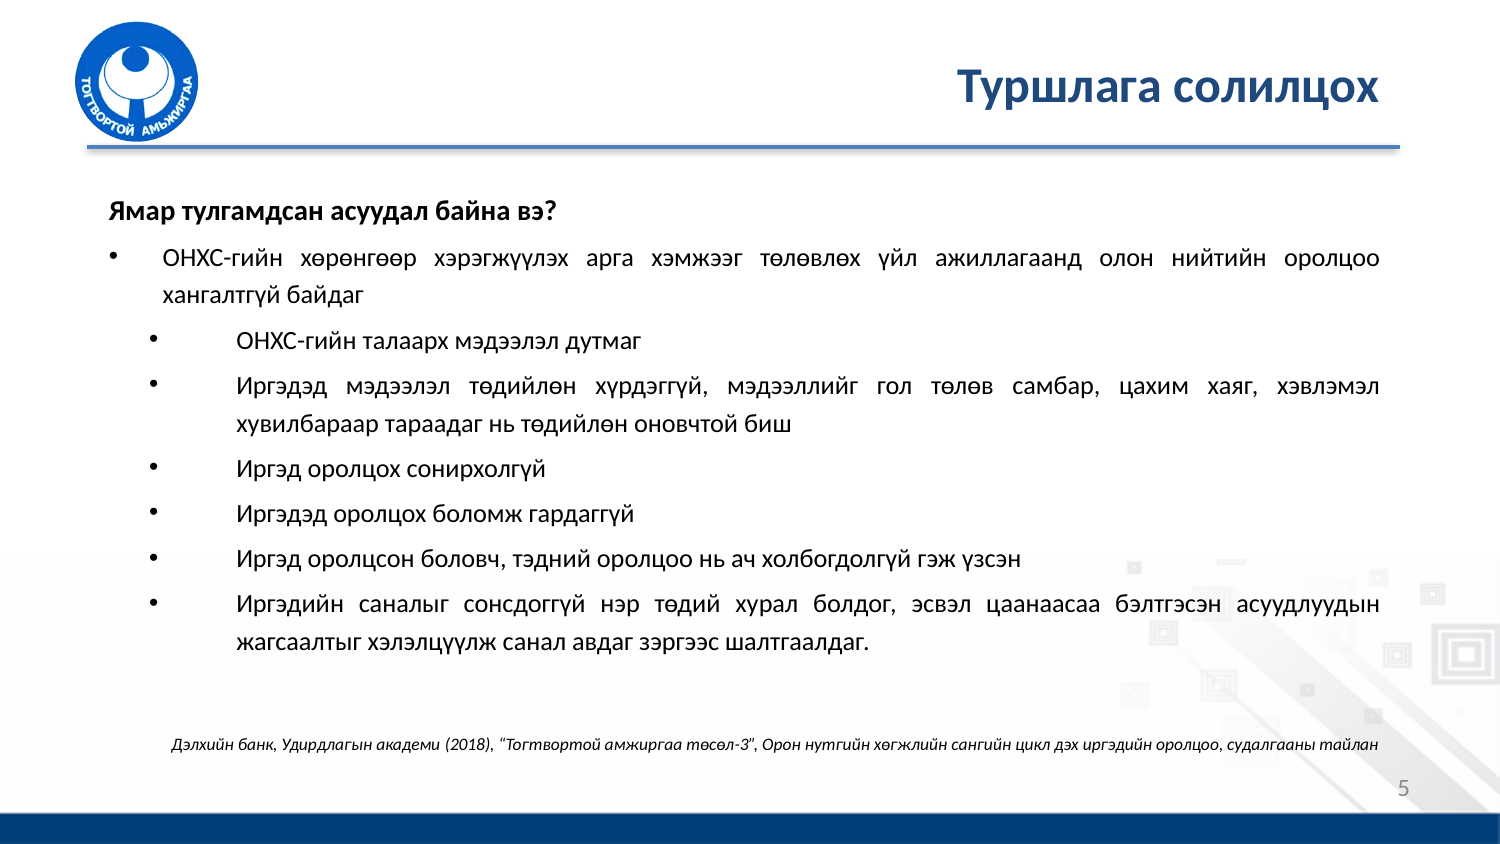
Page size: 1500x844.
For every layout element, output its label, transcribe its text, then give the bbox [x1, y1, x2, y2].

title Туршлага солилцох [431, 43, 1395, 122]
picture [75, 20, 199, 142]
picture [0, 559, 1500, 844]
slide_number 5 [1074, 764, 1425, 810]
list Ямар тулгамдсан асуудал байна вэ? ОНХС-гийн хөрөнгөөр хэрэгжүүлэх арга хэмжээг төлөвлөх үйл ажиллагаанд олон нийтийн оролцоо хангалтгүй байдаг ОНХС-гийн талаарх мэдээлэл дутмаг Иргэдэд мэдээлэл төдийлөн хүрдэггүй, мэдээллийг гол төлөв самбар, цахим хаяг, хэвлэмэл хувилбараар тараадаг нь төдийлөн оновчтой биш Иргэд оролцох сонирхолгүй Иргэдэд оролцох боломж гардаггүй Иргэд оролцсон боловч, тэдний оролцоо нь ач холбогдолгүй гэж үзсэн Иргэдийн саналыг сонсдоггүй нэр төдий хурал болдог, эсвэл цаанаасаа бэлтгэсэн асуудлуудын жагсаалтыг хэлэлцүүлж санал авдаг зэргээс шалтгаалдаг. Дэлхийн банк, Удирдлагын академи (2018), “Тогтвортой амжиргаа төсөл-3”, Орон нутгийн хөгжлийн сангийн цикл дэх иргэдийн оролцоо, судалгааны тайлан [93, 184, 1395, 777]
